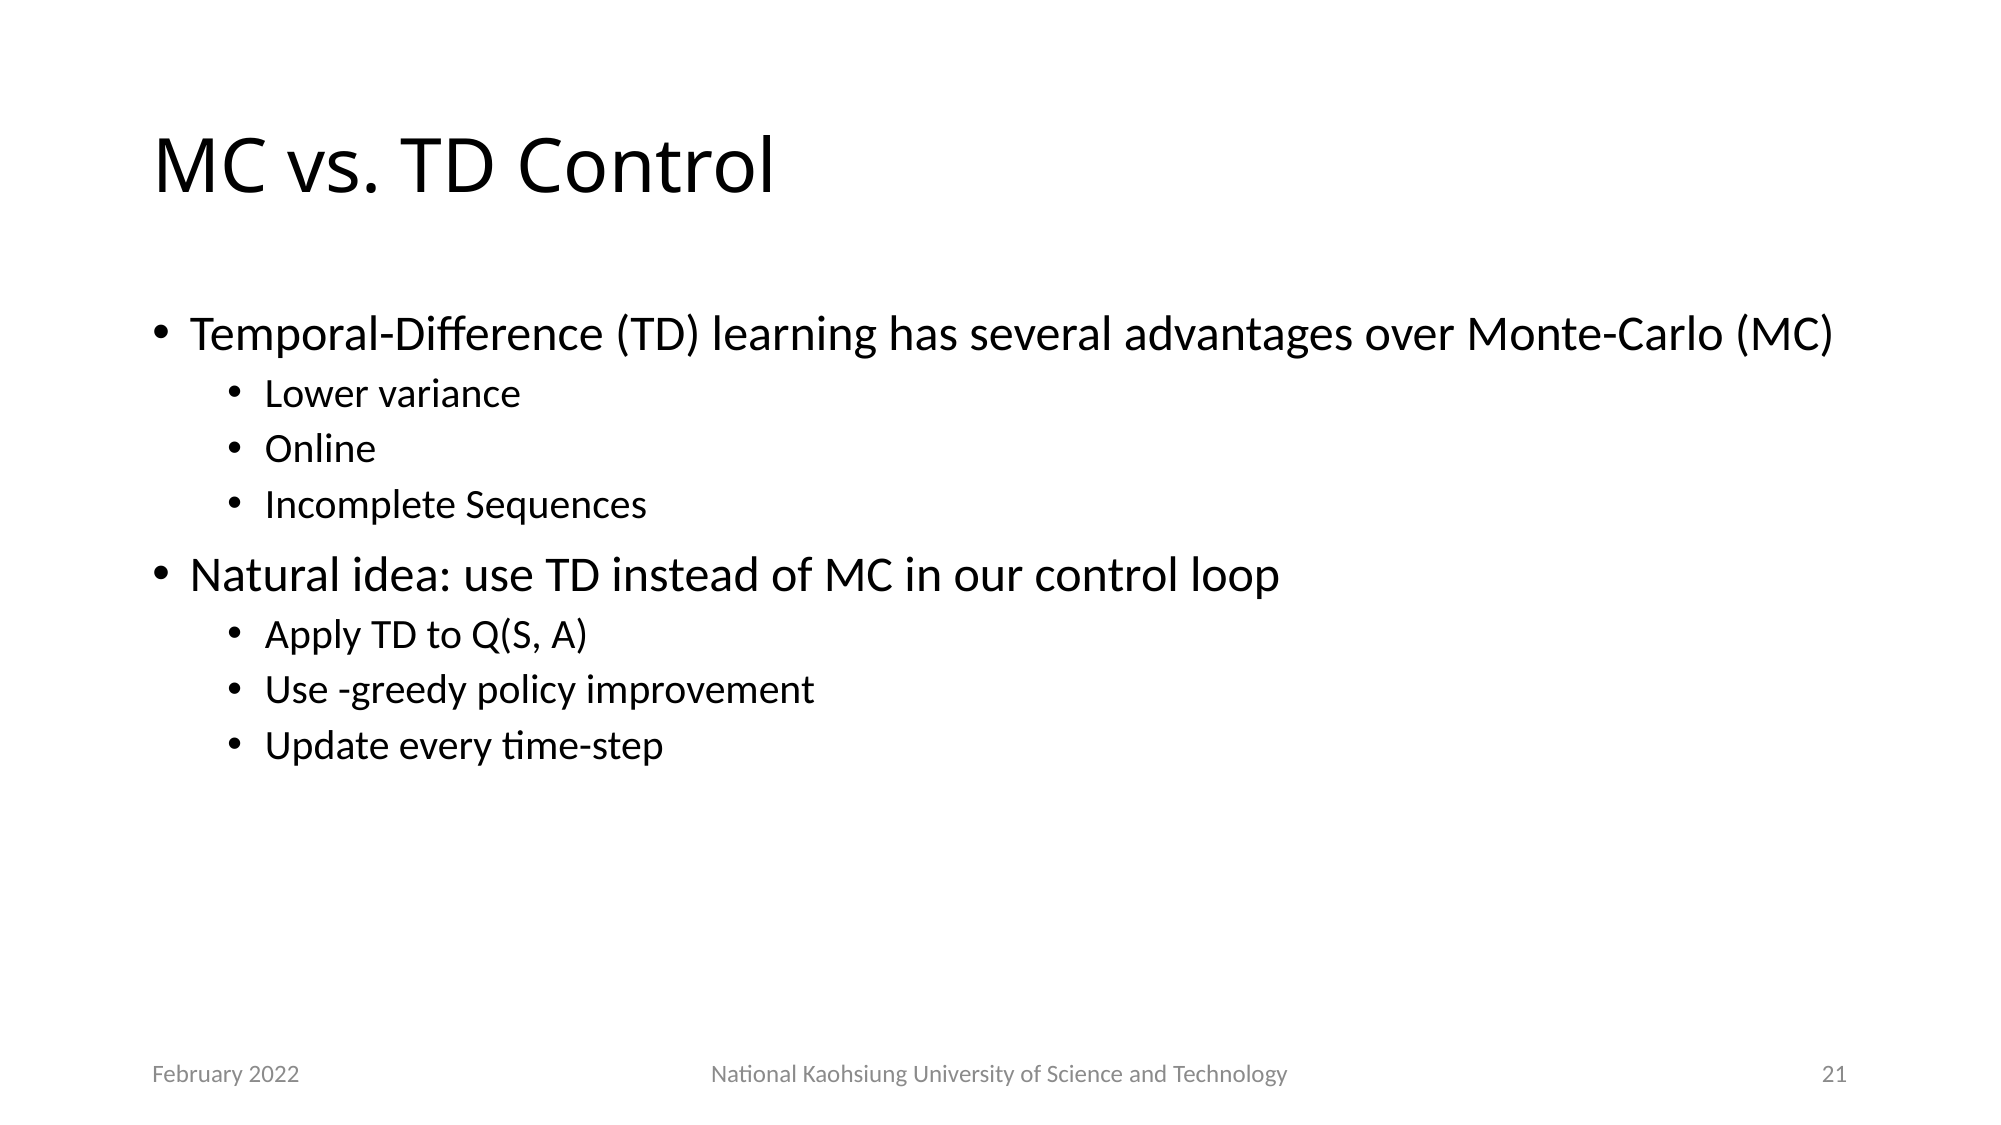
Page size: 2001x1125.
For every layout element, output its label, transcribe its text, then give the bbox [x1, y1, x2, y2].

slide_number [137, 1042, 588, 1103]
footer National Kaohsiung University of Science and Technology [662, 1042, 1338, 1103]
slide_number 21 [1412, 1042, 1863, 1103]
title MC vs. TD Control [137, 59, 1863, 278]
